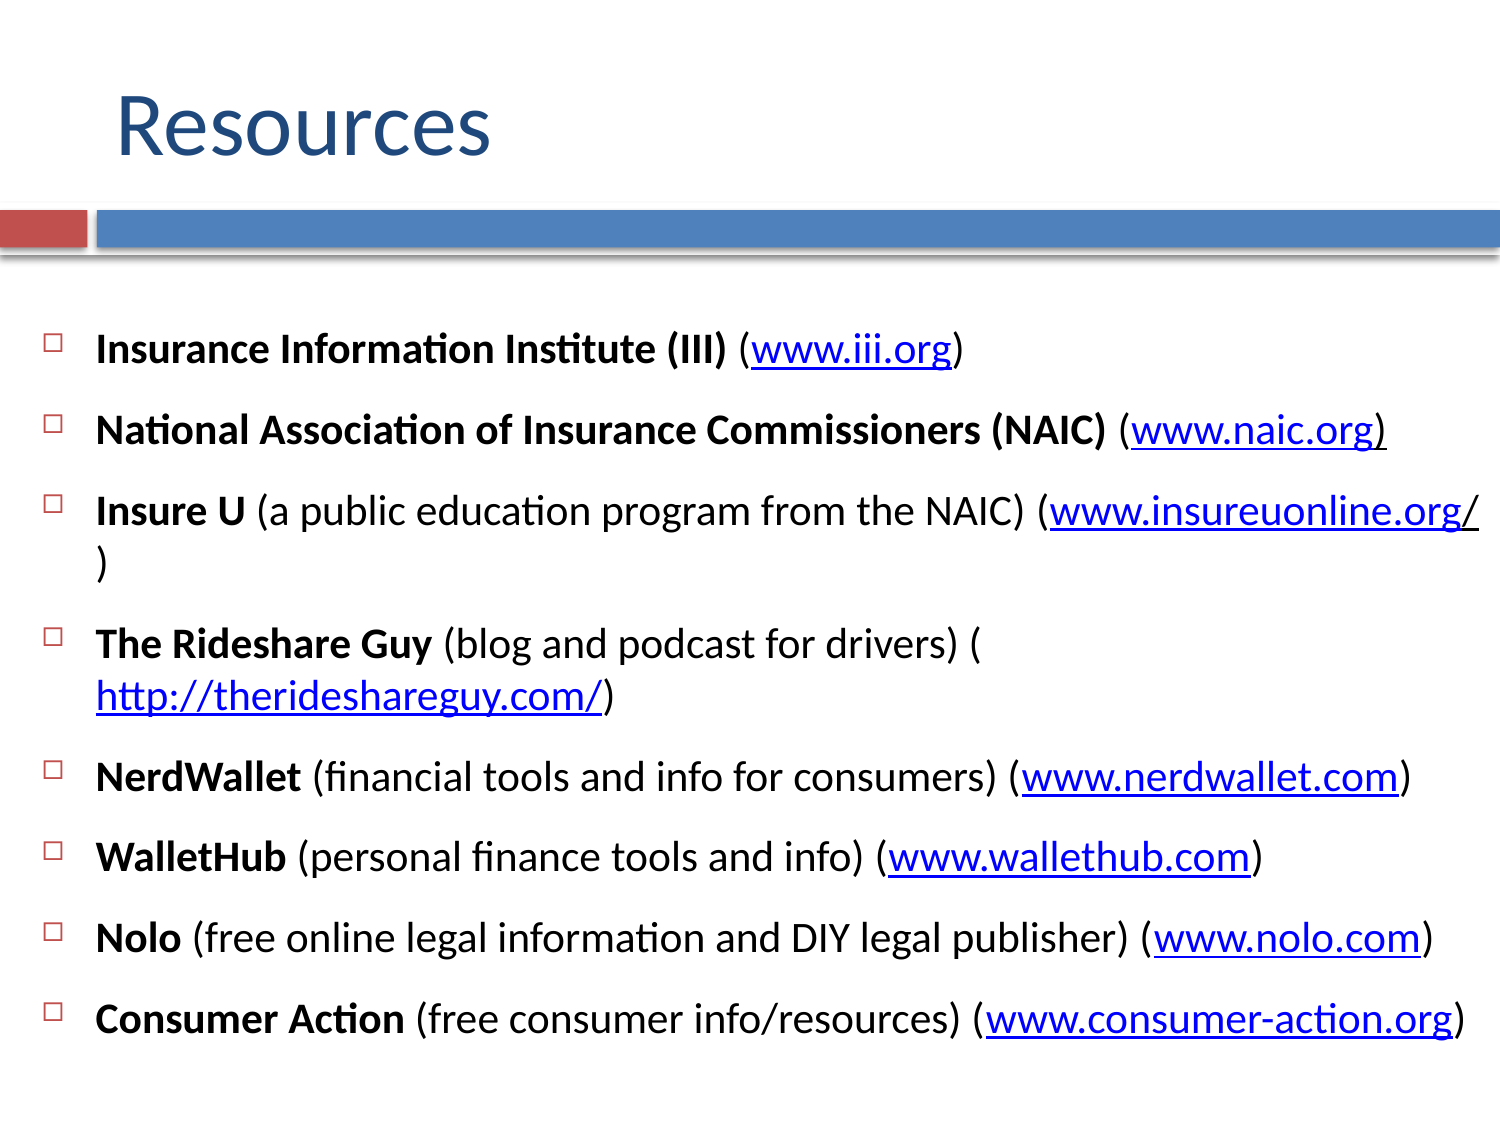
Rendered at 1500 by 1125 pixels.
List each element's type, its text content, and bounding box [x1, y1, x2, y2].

list Insurance Information Institute (III) (www.iii.org) National Association of Insurance Commissioners (NAIC) (www.naic.org) Insure U (a public education program from the NAIC) (www.insureuonline.org/) The Rideshare Guy (blog and podcast for drivers) (http://therideshareguy.com/) NerdWallet (financial tools and info for consumers) (www.nerdwallet.com) WalletHub (personal finance tools and info) (www.wallethub.com) Nolo (free online legal information and DIY legal publisher) (www.nolo.com) Consumer Action (free consumer info/resources) (www.consumer-action.org) [26, 313, 1500, 1051]
title Resources [100, 37, 1438, 200]
